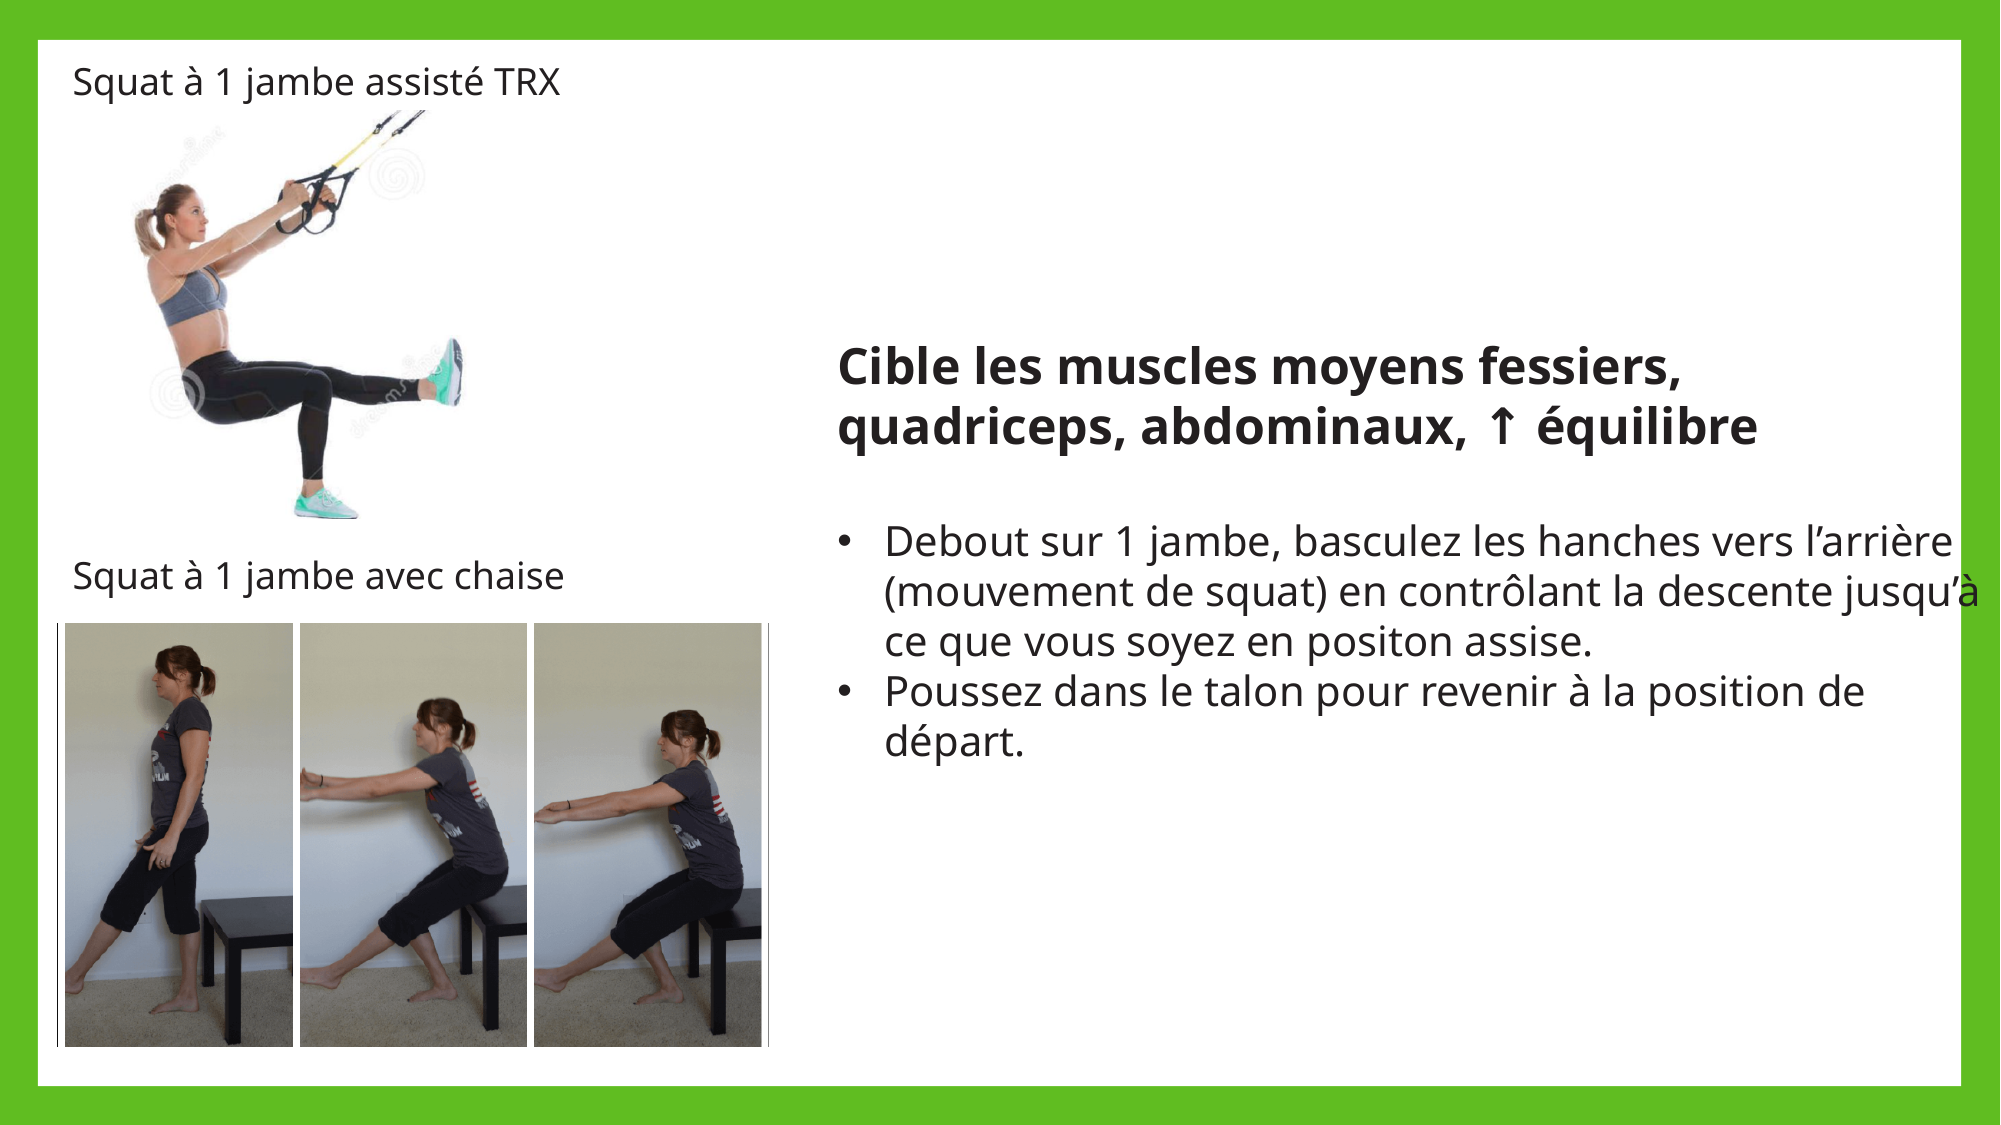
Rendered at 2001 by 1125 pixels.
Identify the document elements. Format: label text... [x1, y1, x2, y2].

picture [57, 622, 769, 1047]
text_box Cible les muscles moyens fessiers, quadriceps, abdominaux, ↑ équilibre Debout sur 1 jambe, basculez les hanches vers l’arrière (mouvement de squat) en contrôlant la descente jusqu’à ce que vous soyez en positon assise. Poussez dans le talon pour revenir à la position de départ. [822, 327, 1997, 863]
picture [93, 109, 478, 520]
text_box Squat à 1 jambe assisté TRX [57, 50, 1058, 110]
text_box Squat à 1 jambe avec chaise [57, 544, 822, 605]
